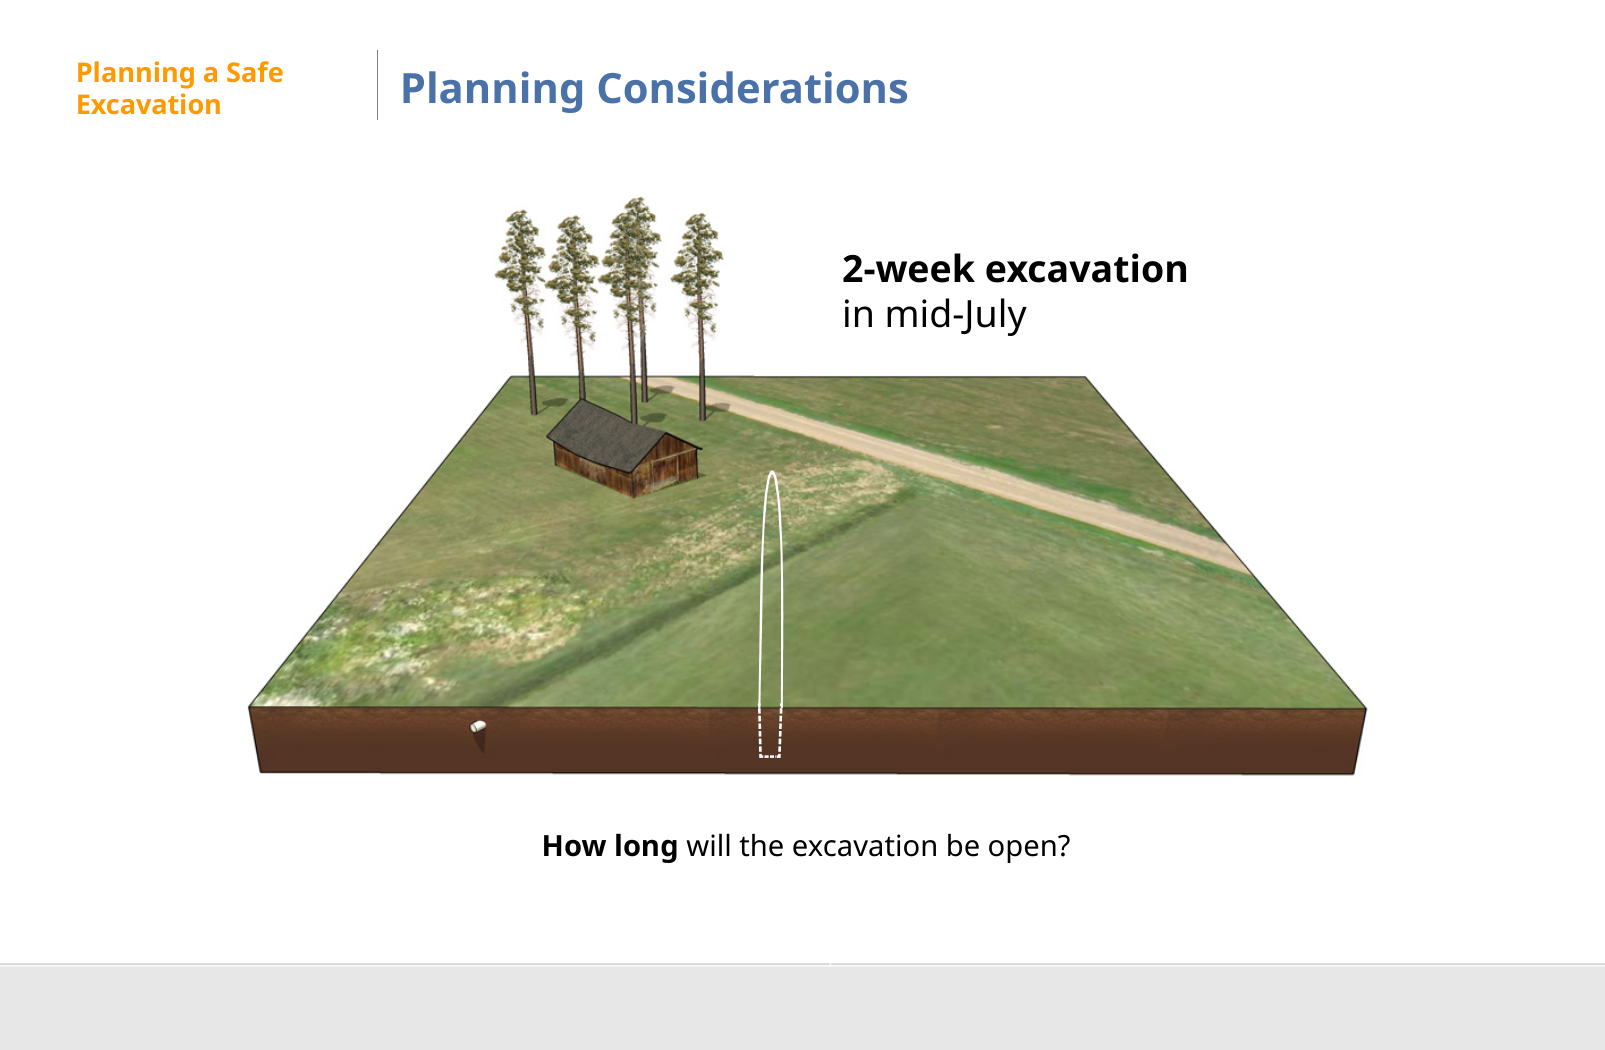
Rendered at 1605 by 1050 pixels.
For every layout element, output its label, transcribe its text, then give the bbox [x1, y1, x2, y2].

picture [0, 962, 1605, 1050]
picture [239, 187, 1373, 788]
title Planning Considerations [386, 54, 965, 132]
list How long will the excavation be open? [425, 821, 1188, 888]
text_box Planning a Safe Excavation [61, 48, 330, 128]
